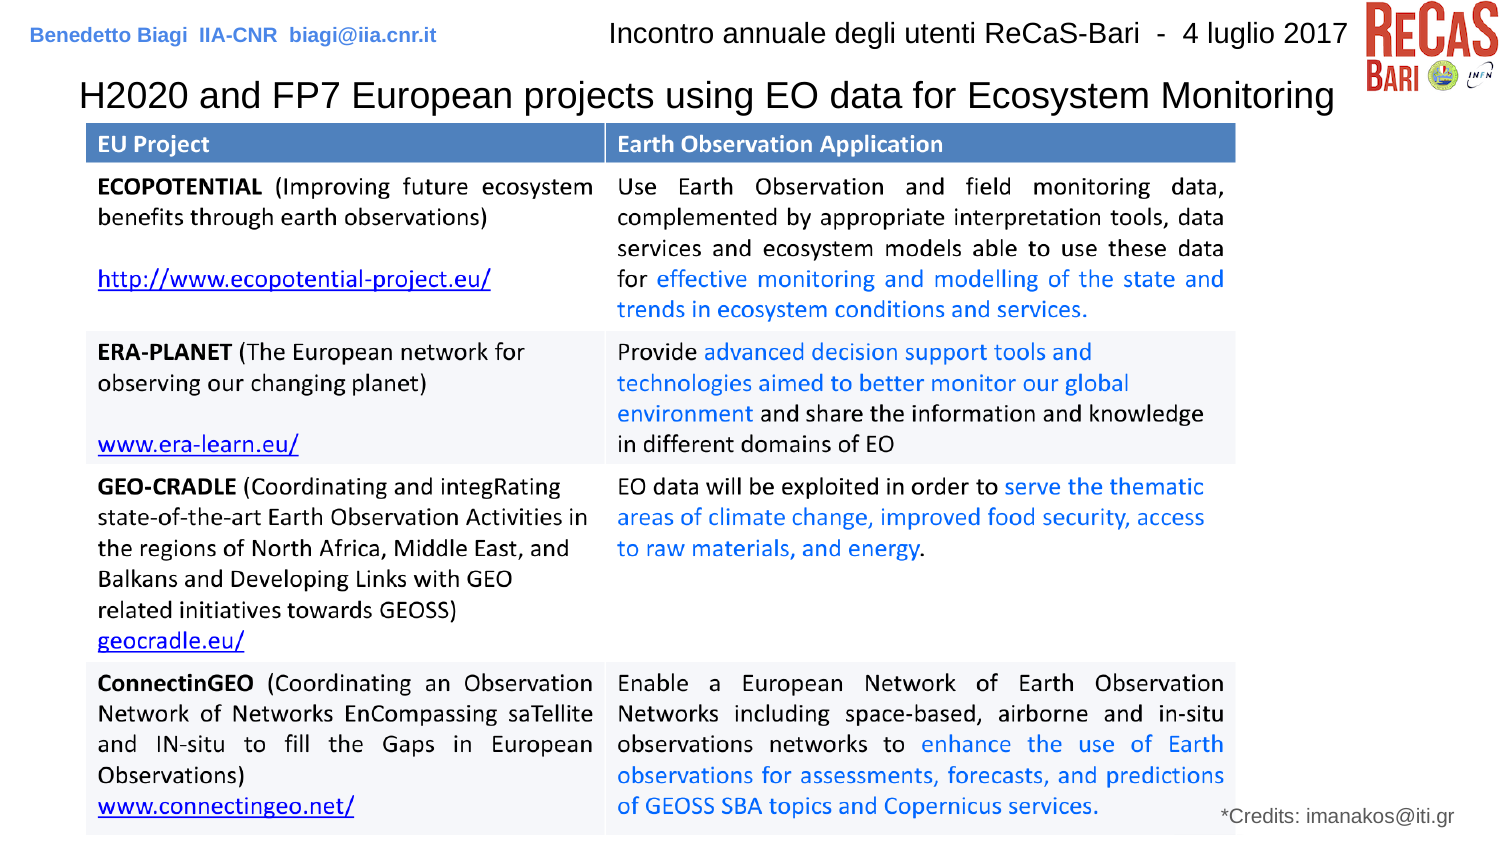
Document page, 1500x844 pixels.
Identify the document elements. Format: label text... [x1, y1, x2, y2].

text_box *Credits: imanakos@iti.gr [1249, 788, 1500, 823]
picture [86, 122, 1244, 836]
picture [1364, 0, 1500, 94]
title H2020 and FP7 European projects using EO data for Ecosystem Monitoring [63, 56, 1354, 123]
text_box Benedetto Biagi IIA-CNR biagi@iia.cnr.it [14, 6, 503, 39]
